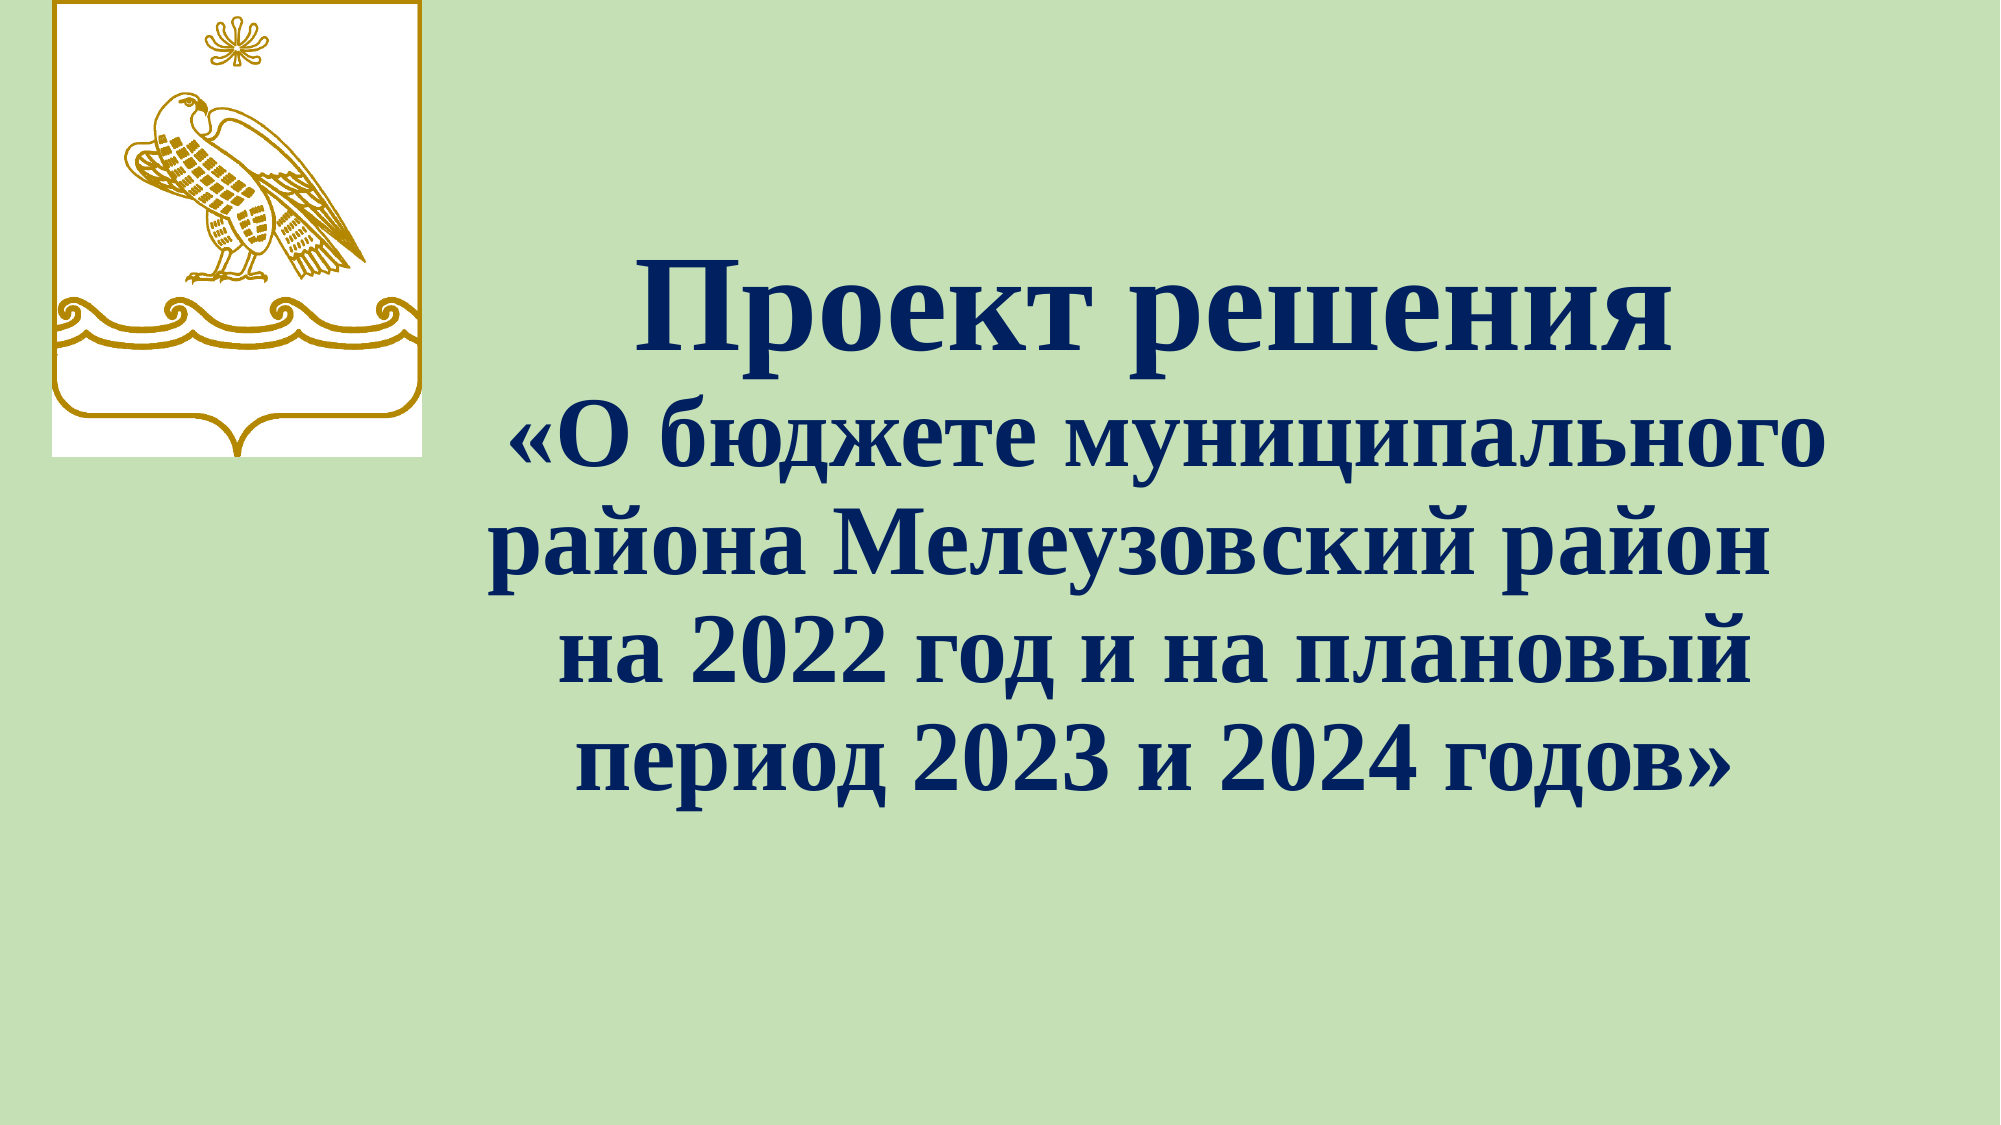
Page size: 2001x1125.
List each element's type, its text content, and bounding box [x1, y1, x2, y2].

title Проект решения «О бюджете муниципального района Мелеузовский район на 2022 год и на плановый период 2023 и 2024 годов» [464, 94, 1846, 940]
picture [52, 0, 422, 457]
